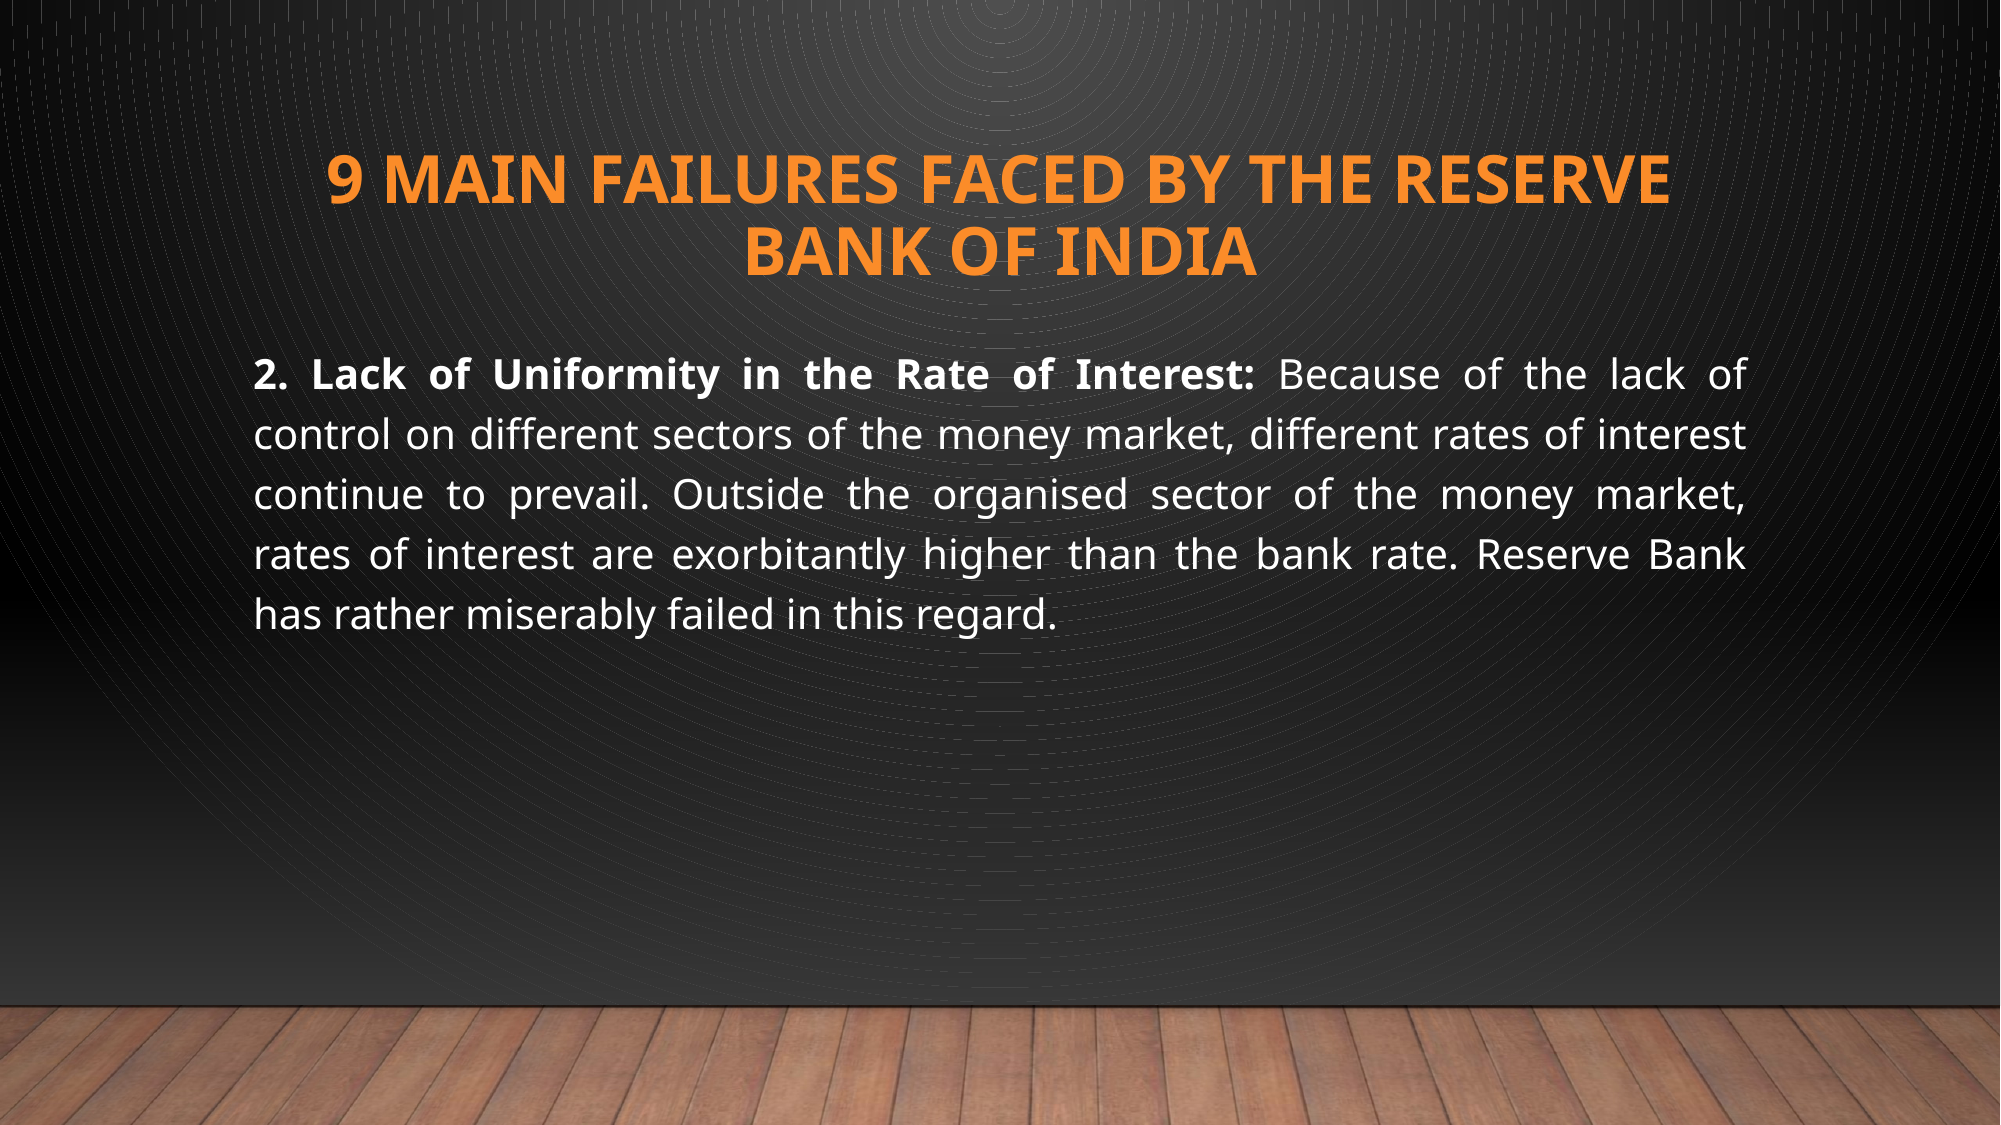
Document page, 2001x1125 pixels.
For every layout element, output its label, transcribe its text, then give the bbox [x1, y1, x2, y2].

picture [0, 1005, 2000, 1125]
title 9 Main Failures Faced by the Reserve Bank of India [238, 131, 1763, 305]
list 2. Lack of Uniformity in the Rate of Interest: Because of the lack of control on different sectors of the money market, different rates of interest continue to prevail. Outside the organised sector of the money market, rates of interest are exorbitantly higher than the bank rate. Reserve Bank has rather miserably failed in this regard. [238, 330, 1763, 897]
